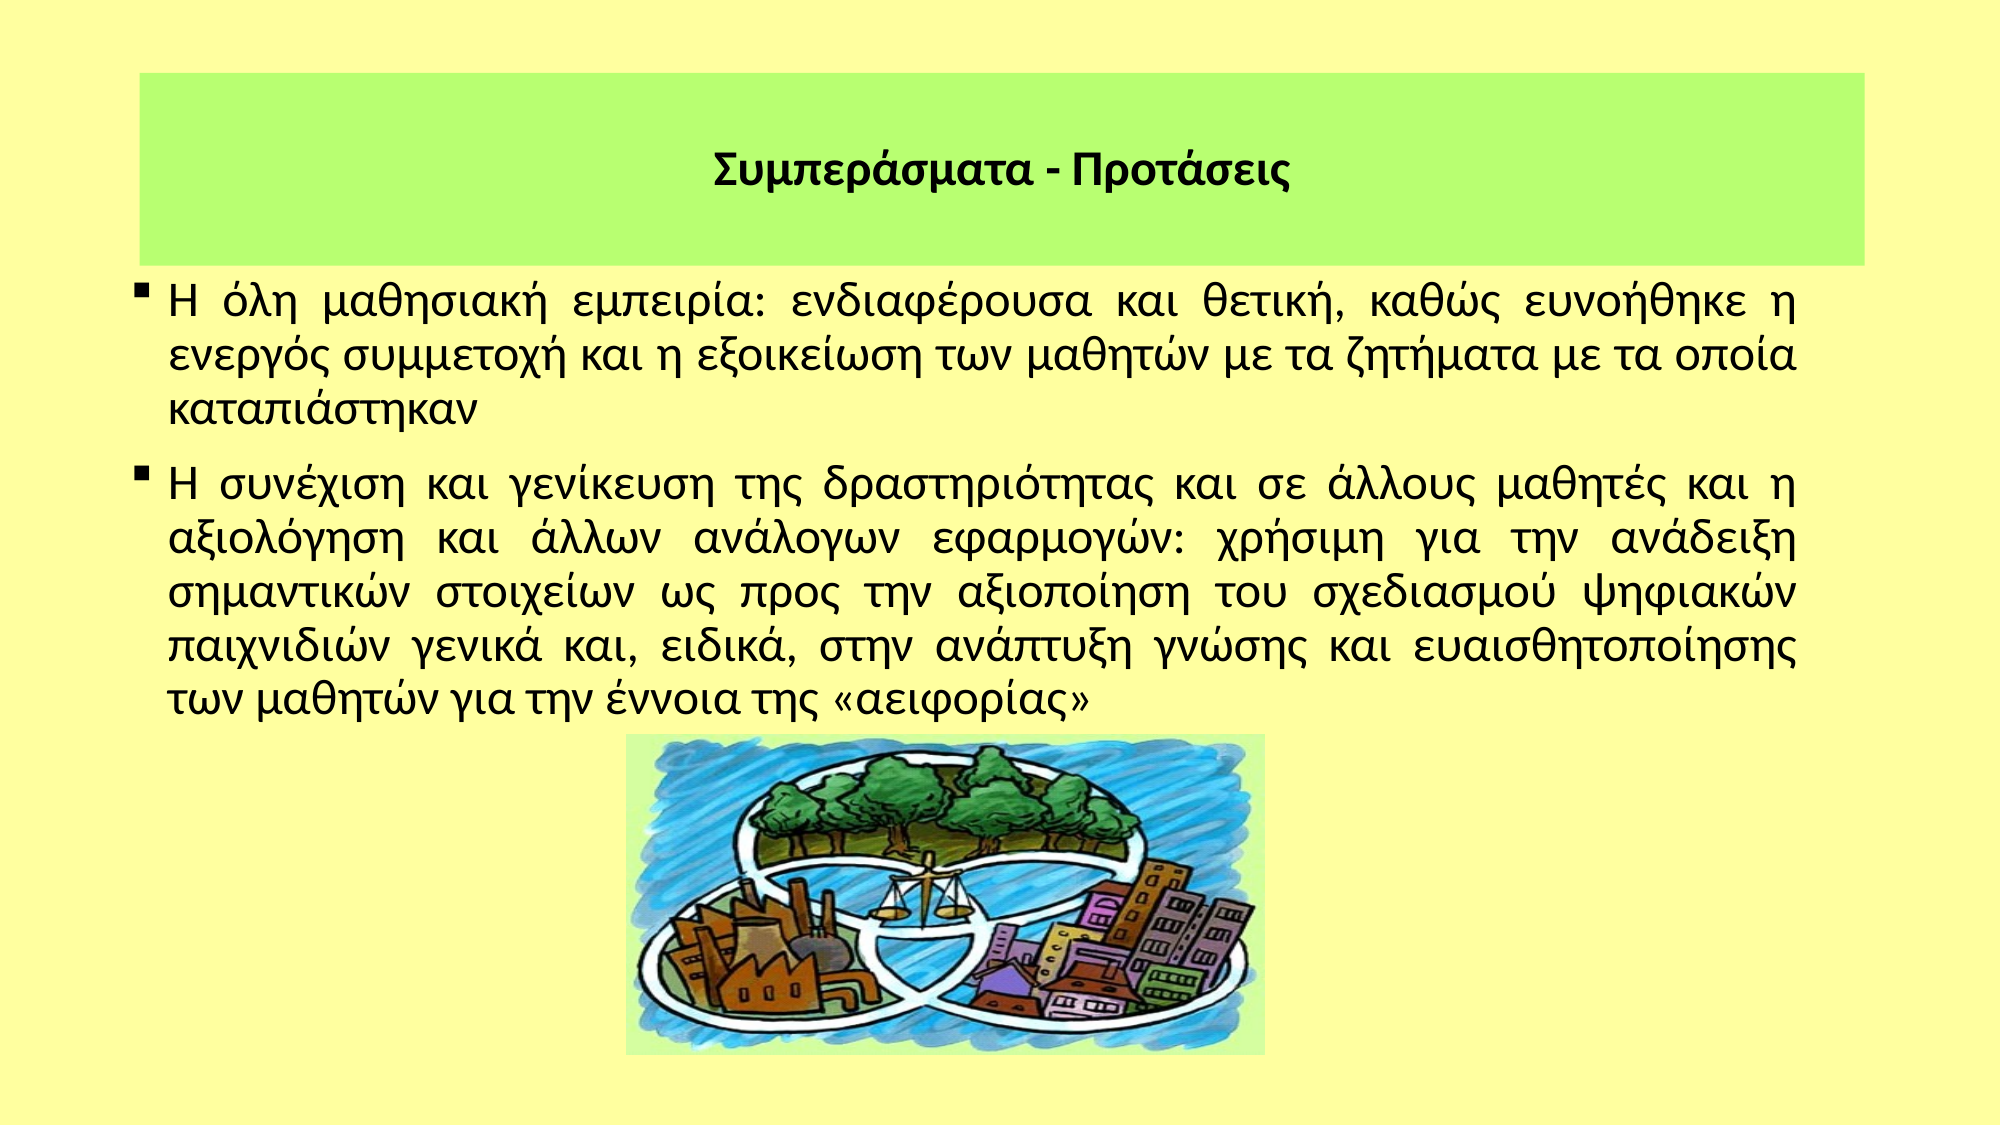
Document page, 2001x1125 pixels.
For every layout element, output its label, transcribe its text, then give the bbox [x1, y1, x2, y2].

title Συμπεράσματα - Προτάσεις [139, 72, 1865, 266]
picture [626, 734, 1265, 1055]
list Η όλη μαθησιακή εμπειρία: ενδιαφέρουσα και θετική, καθώς ευνοήθηκε η ενεργός συμμετοχή και η εξοικείωση των μαθητών με τα ζητήματα με τα οποία καταπιάστηκαν Η συνέχιση και γενίκευση της δραστηριότητας και σε άλλους μαθητές και η αξιολόγηση και άλλων ανάλογων εφαρμογών: χρήσιμη για την ανάδειξη σημαντικών στοιχείων ως προς την αξιοποίηση του σχεδιασμού ψηφιακών παιχνιδιών γενικά και, ειδικά, στην ανάπτυξη γνώσης και ευαισθητοποίησης των μαθητών για την έννοια της «αειφορίας» [115, 265, 1813, 750]
